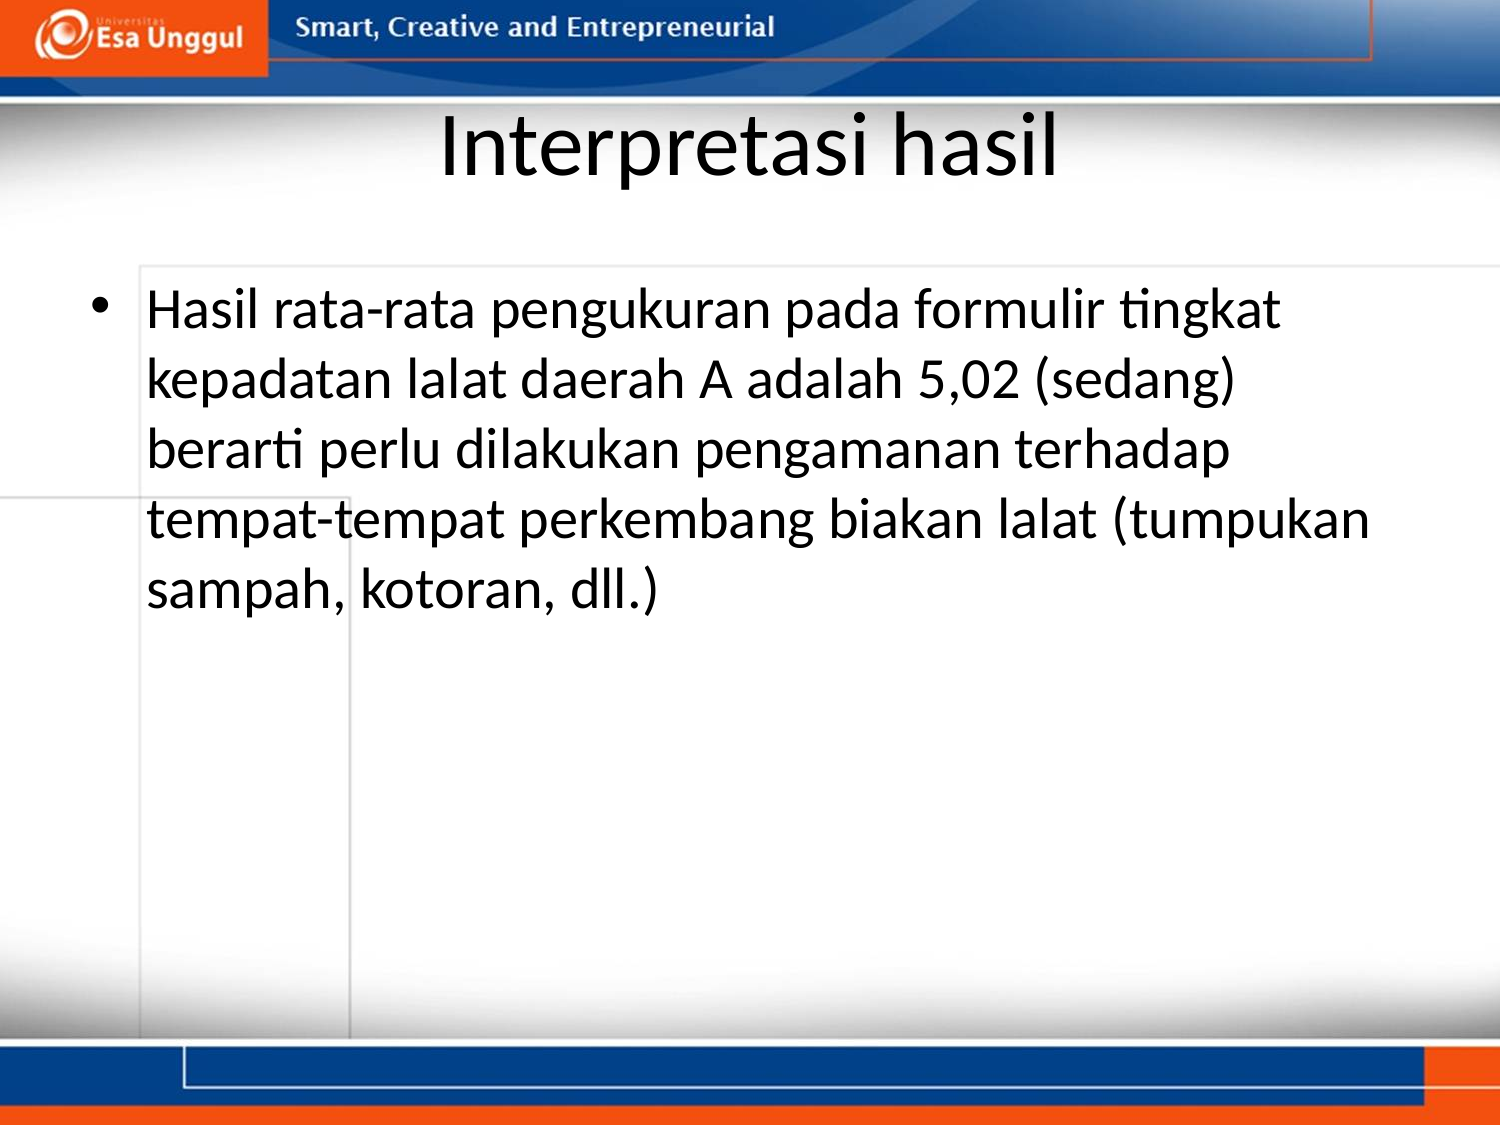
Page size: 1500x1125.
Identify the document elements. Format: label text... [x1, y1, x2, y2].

title Interpretasi hasil [75, 45, 1425, 233]
list Hasil rata-rata pengukuran pada formulir tingkat kepadatan lalat daerah A adalah 5,02 (sedang) berarti perlu dilakukan pengamanan terhadap tempat-tempat perkembang biakan lalat (tumpukan sampah, kotoran, dll.) [75, 262, 1425, 1005]
picture [0, 0, 1500, 1125]
